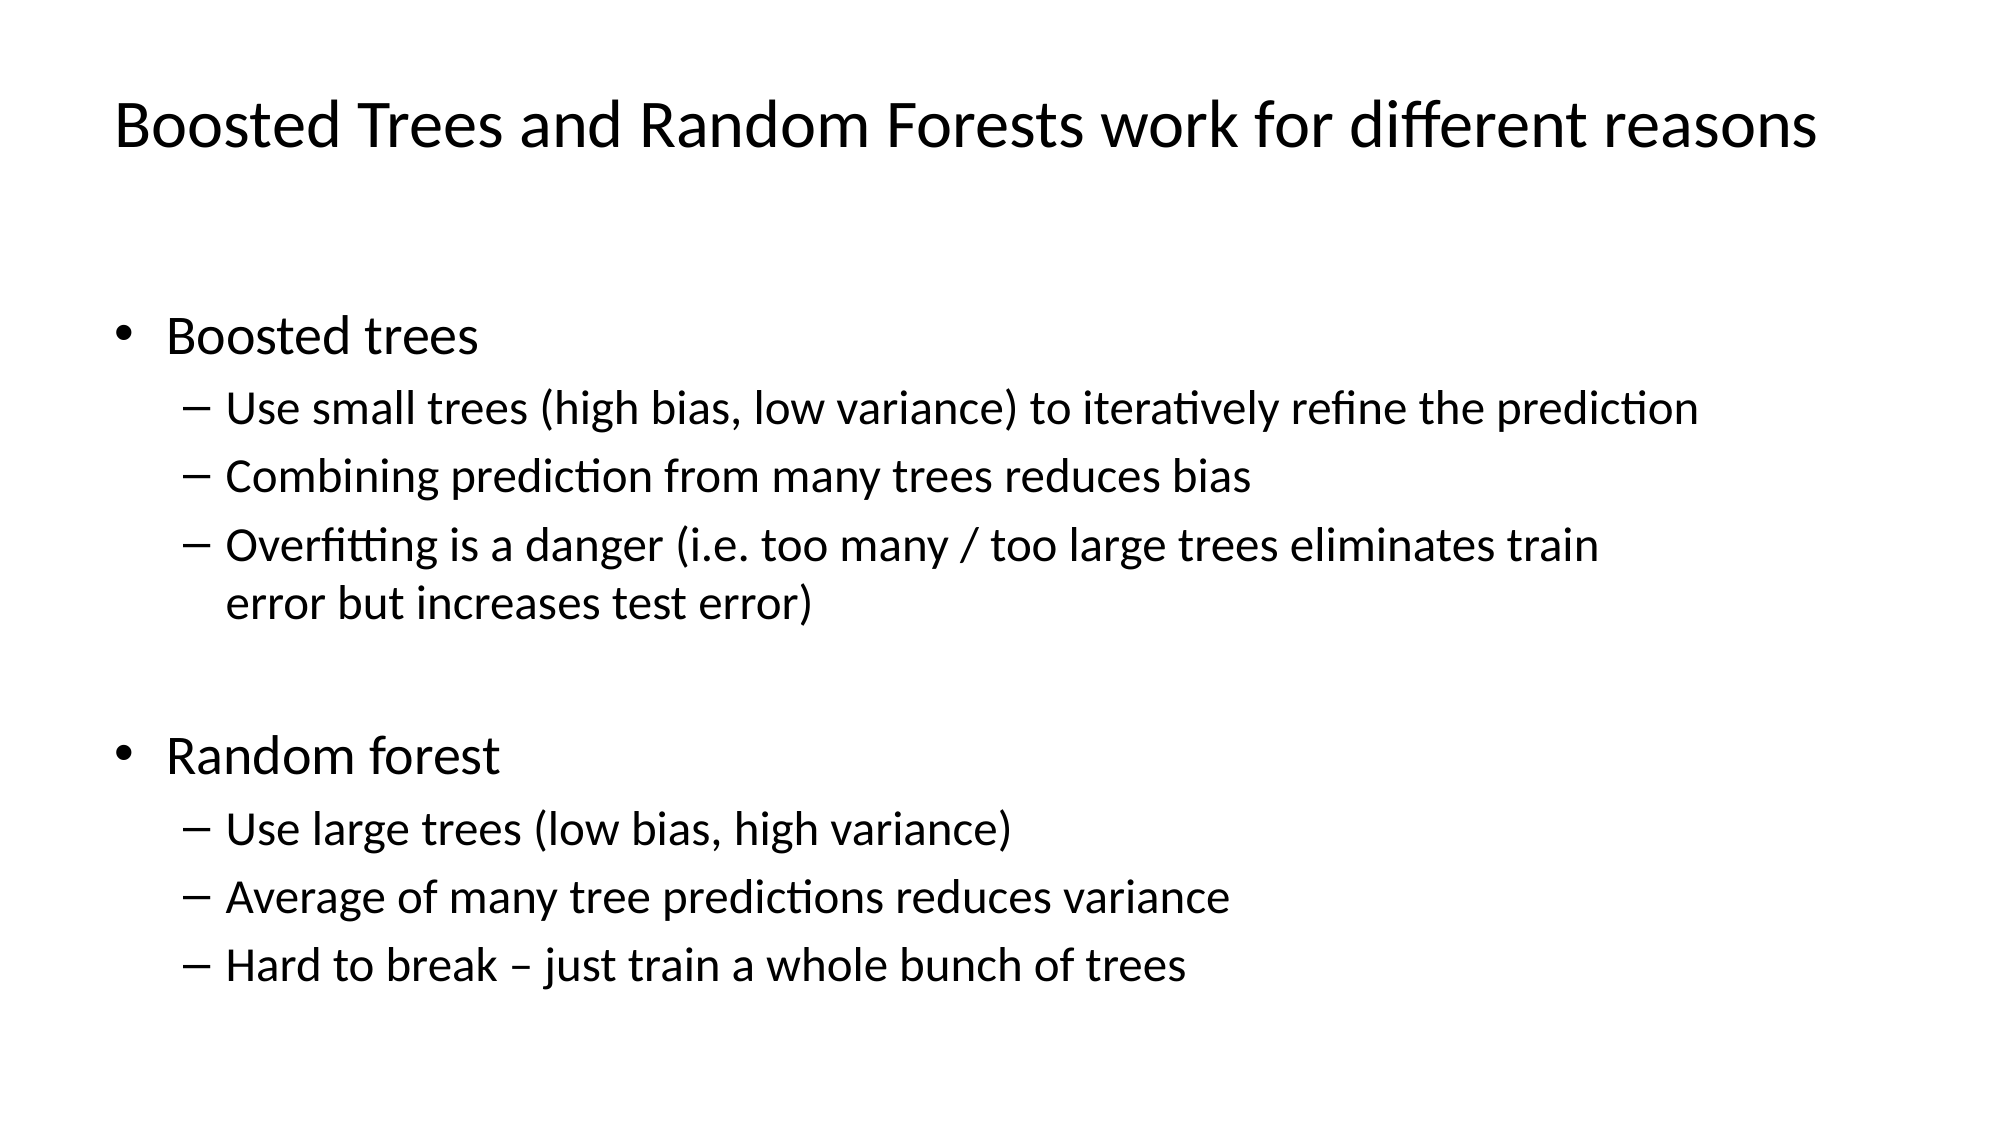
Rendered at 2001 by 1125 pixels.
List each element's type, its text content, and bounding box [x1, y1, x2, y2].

list Boosted trees Use small trees (high bias, low variance) to iteratively refine the prediction Combining prediction from many trees reduces bias Overfitting is a danger (i.e. too many / too large trees eliminates train error but increases test error) Random forest Use large trees (low bias, high variance) Average of many tree predictions reduces variance Hard to break – just train a whole bunch of trees [99, 212, 1725, 1055]
title Boosted Trees and Random Forests work for different reasons [99, 45, 1900, 196]
